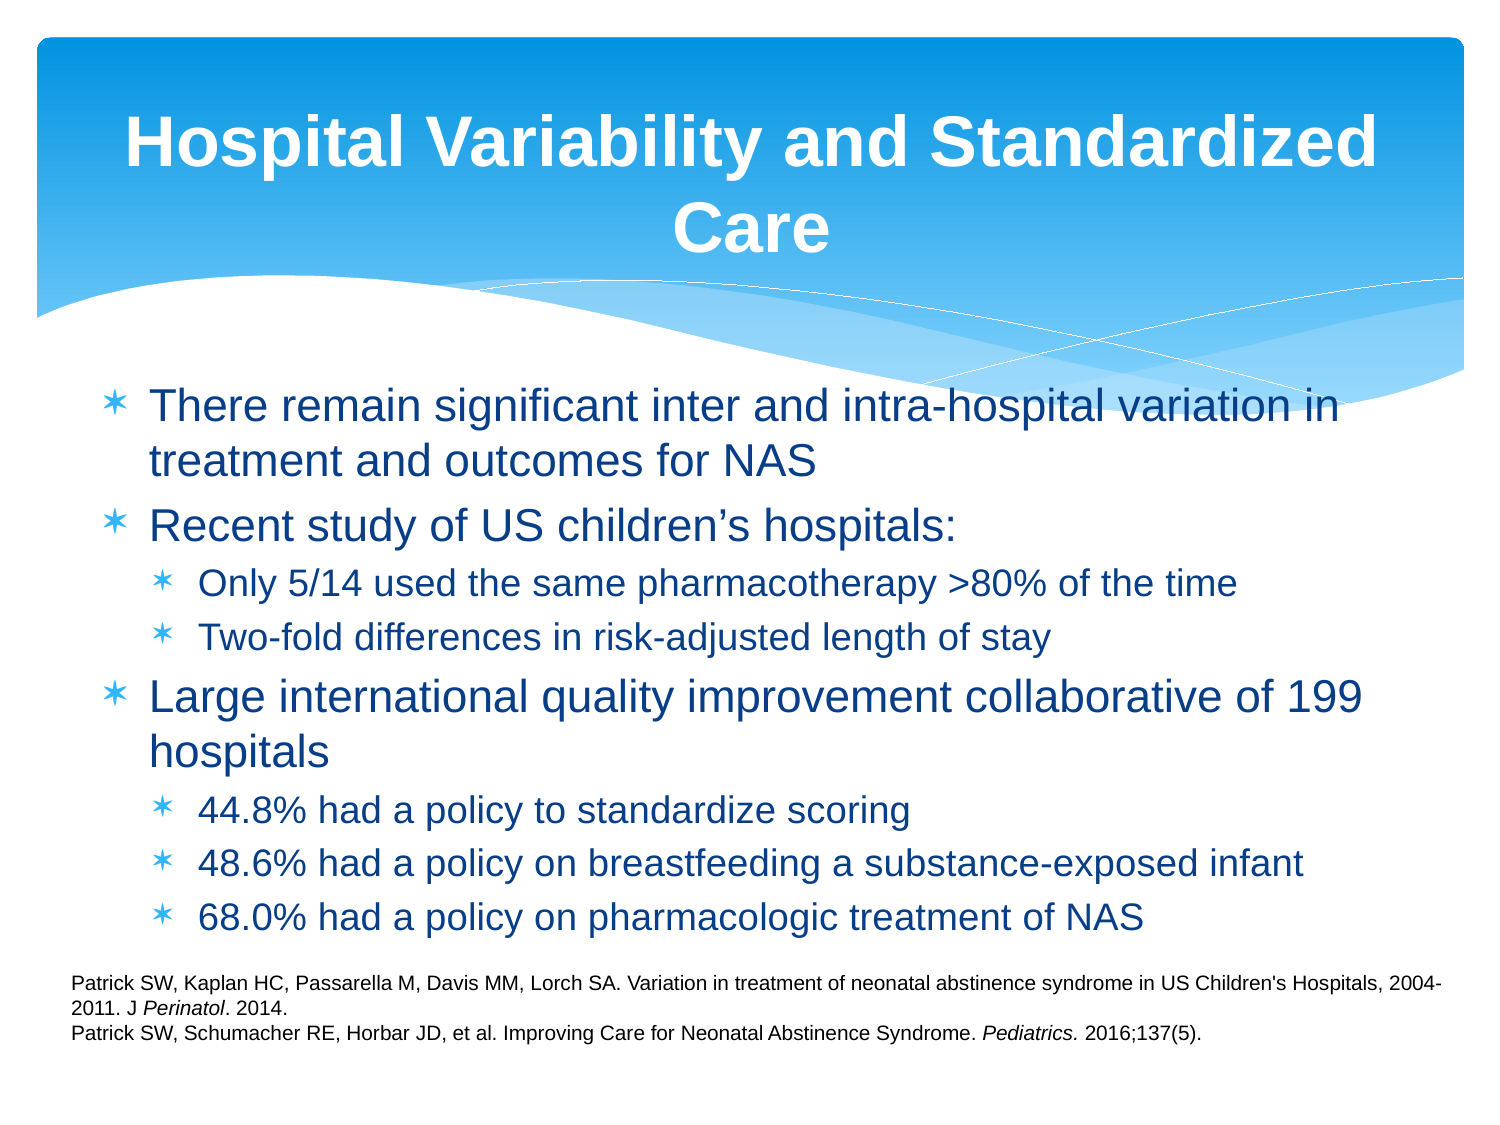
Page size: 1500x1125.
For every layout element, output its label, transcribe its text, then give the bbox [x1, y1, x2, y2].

title Hospital Variability and Standardized Care [76, 87, 1427, 275]
list There remain significant inter and intra-hospital variation in treatment and outcomes for NAS Recent study of US children’s hospitals: Only 5/14 used the same pharmacotherapy >80% of the time Two-fold differences in risk-adjusted length of stay Large international quality improvement collaborative of 199 hospitals 44.8% had a policy to standardize scoring 48.6% had a policy on breastfeeding a substance-exposed infant 68.0% had a policy on pharmacologic treatment of NAS [89, 368, 1439, 949]
text_box Patrick SW, Kaplan HC, Passarella M, Davis MM, Lorch SA. Variation in treatment of neonatal abstinence syndrome in US Children's Hospitals, 2004-2011. J Perinatol. 2014. Patrick SW, Schumacher RE, Horbar JD, et al. Improving Care for Neonatal Abstinence Syndrome. Pediatrics. 2016;137(5). [56, 962, 1472, 1078]
